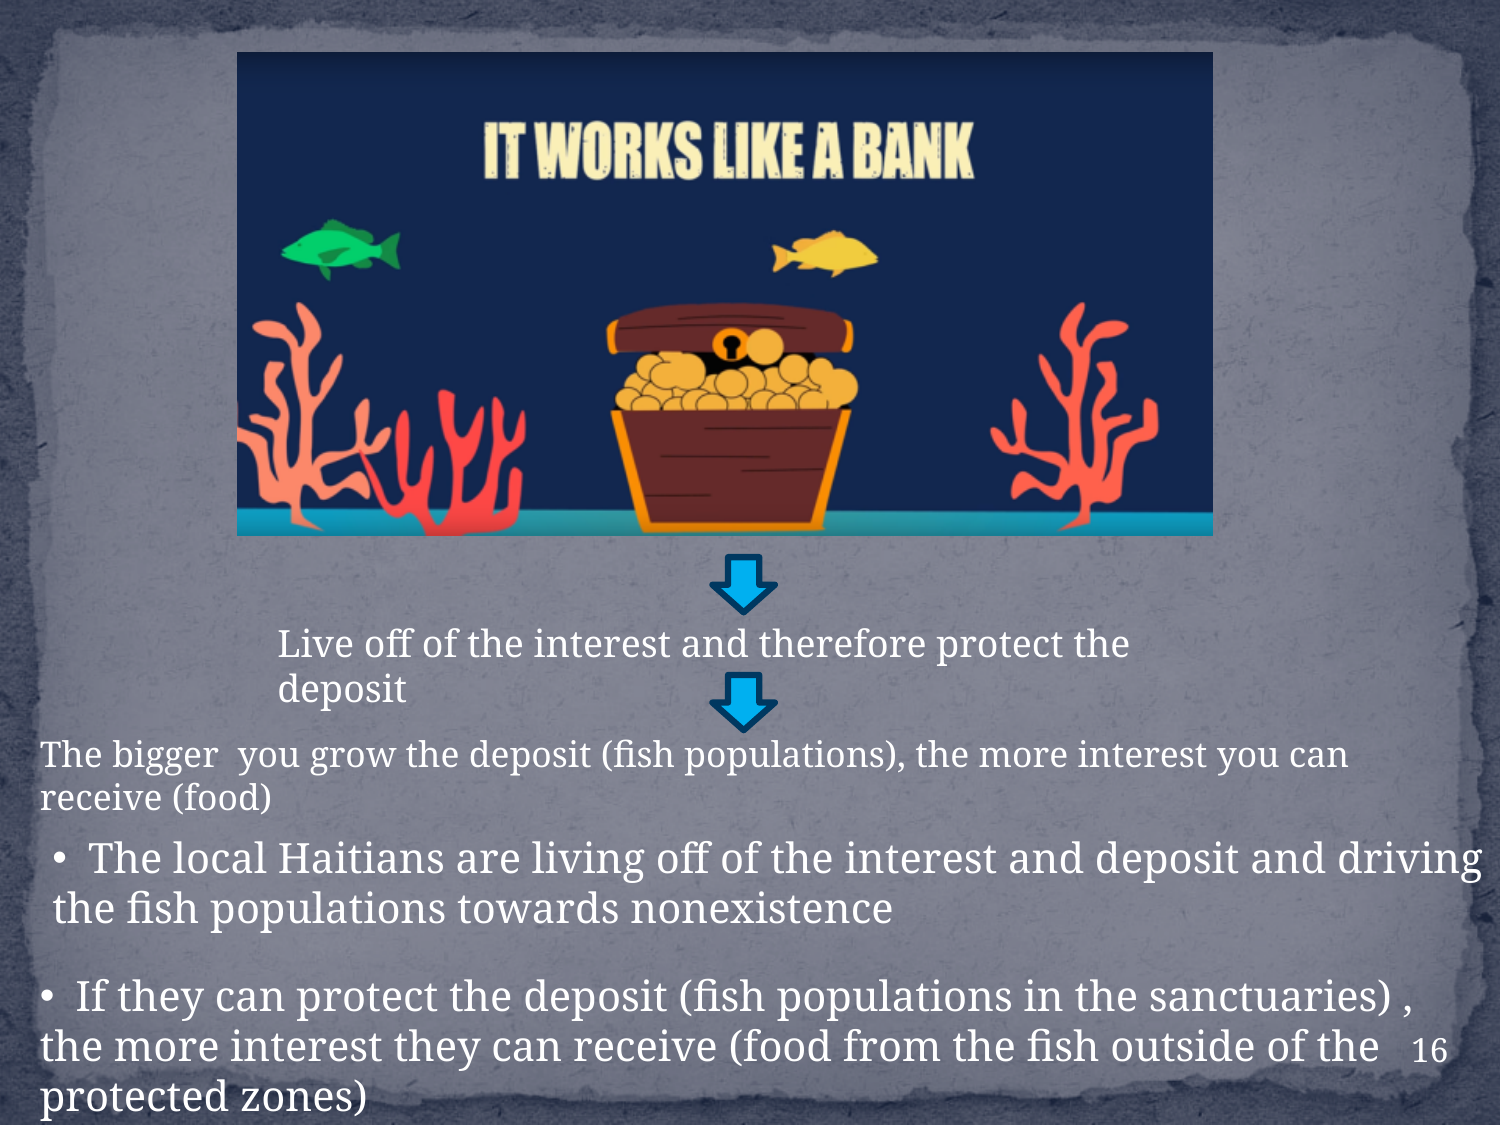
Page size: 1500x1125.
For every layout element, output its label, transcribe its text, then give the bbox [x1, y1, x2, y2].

text_box Live off of the interest and therefore protect the deposit [262, 612, 1225, 718]
text_box The bigger you grow the deposit (fish populations), the more interest you can receive (food) [24, 724, 1475, 825]
text_box If they can protect the deposit (fish populations in the sanctuaries) , the more interest they can receive (food from the fish outside of the protected zones) [24, 962, 1500, 1125]
text_box [709, 553, 778, 612]
slide_number 16 [1379, 1014, 1480, 1089]
text_box The local Haitians are living off of the interest and deposit and driving the fish populations towards nonexistence [37, 824, 1500, 940]
text_box [725, 718, 763, 724]
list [242, 57, 1210, 533]
